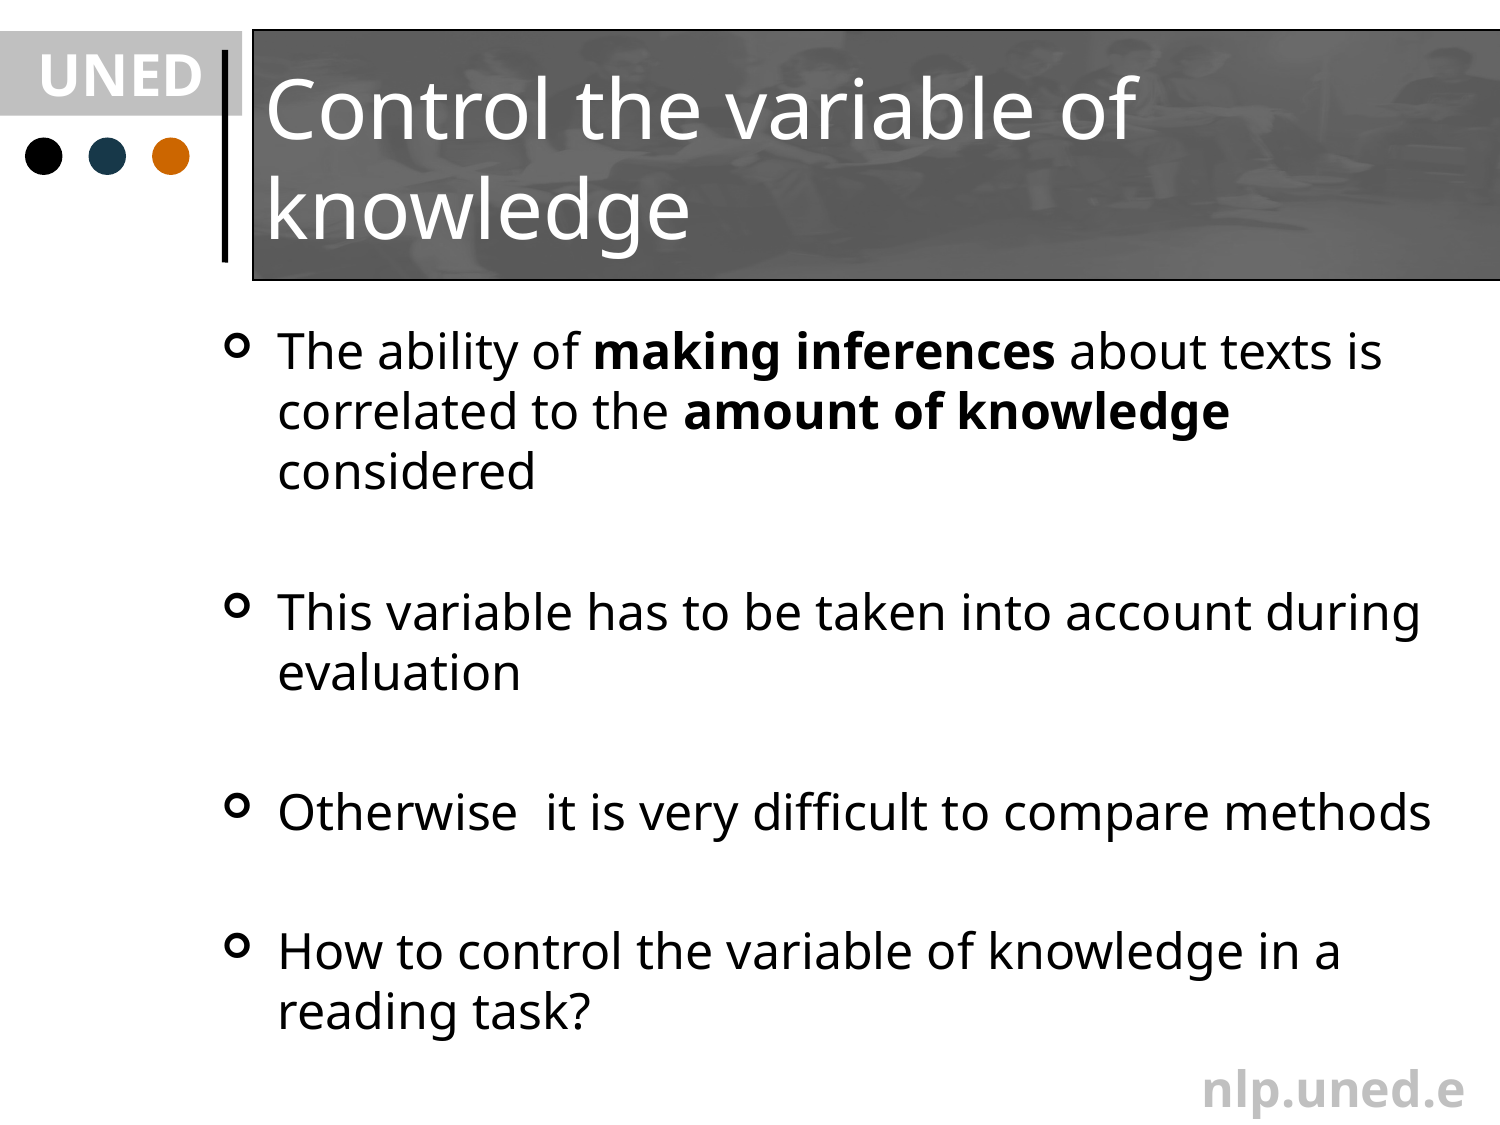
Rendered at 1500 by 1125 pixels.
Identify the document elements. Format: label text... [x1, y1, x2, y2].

list The ability of making inferences about texts is correlated to the amount of knowledge considered This variable has to be taken into account during evaluation Otherwise it is very difficult to compare methods How to control the variable of knowledge in a reading task? [206, 312, 1459, 1036]
title Control the variable of knowledge [249, 30, 1500, 282]
